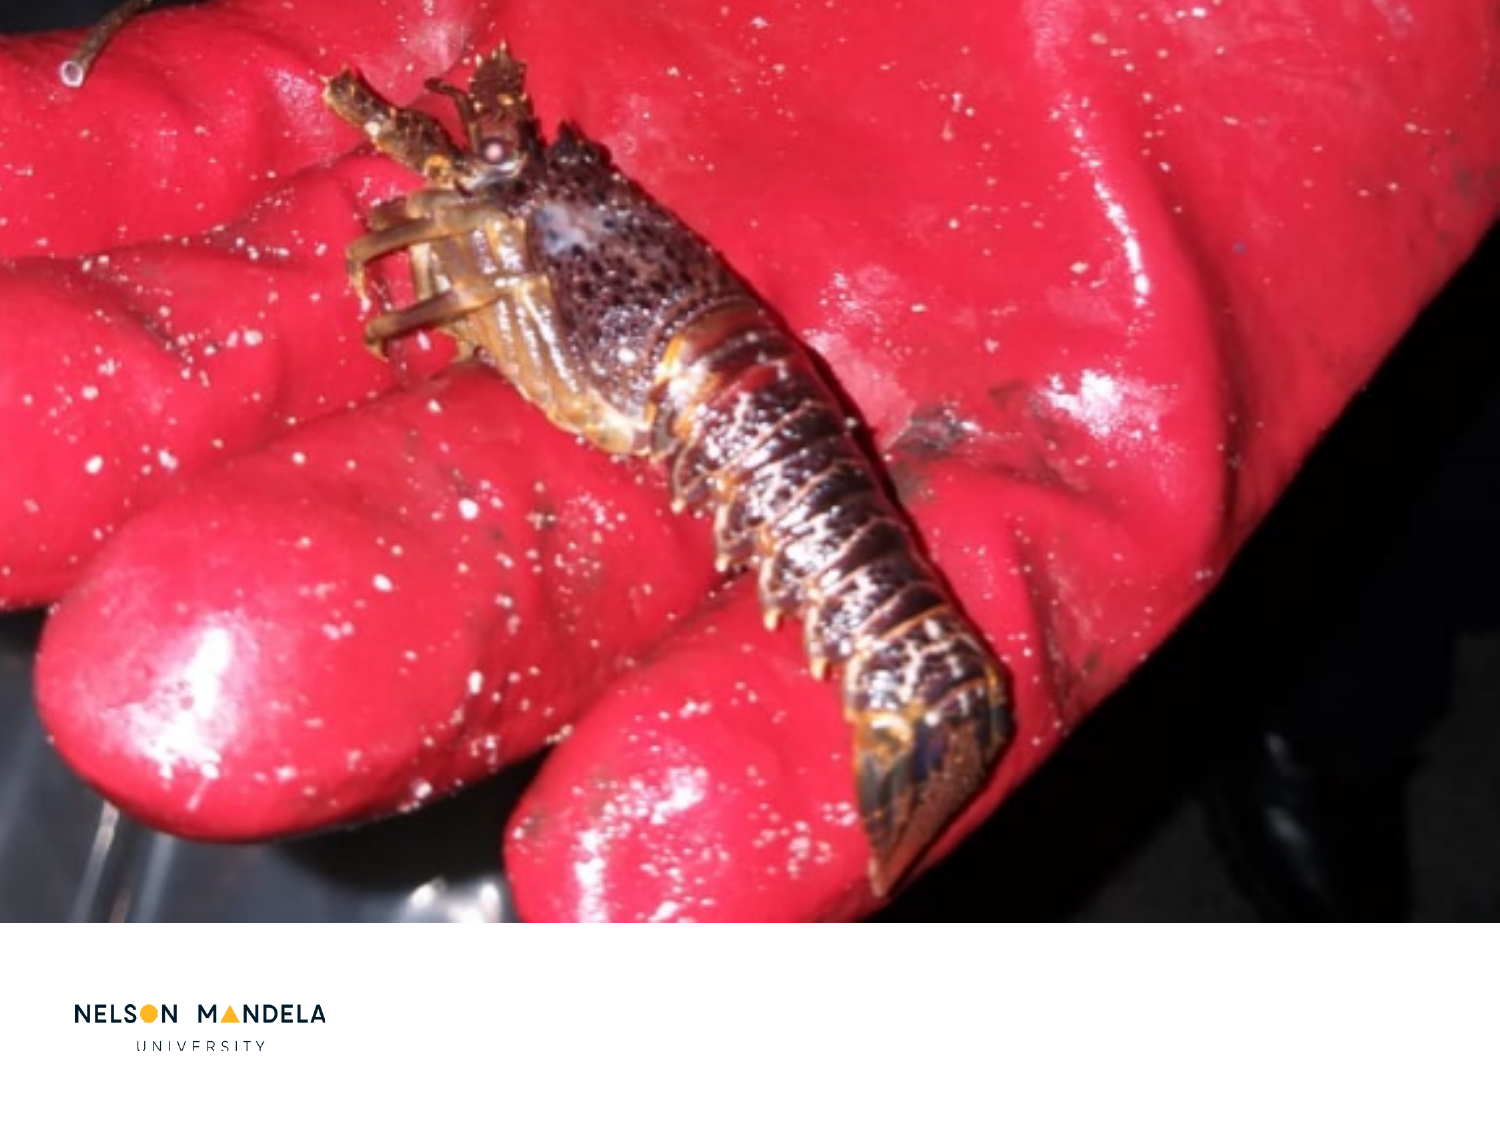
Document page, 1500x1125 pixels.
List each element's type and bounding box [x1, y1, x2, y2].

picture [0, 0, 1500, 923]
